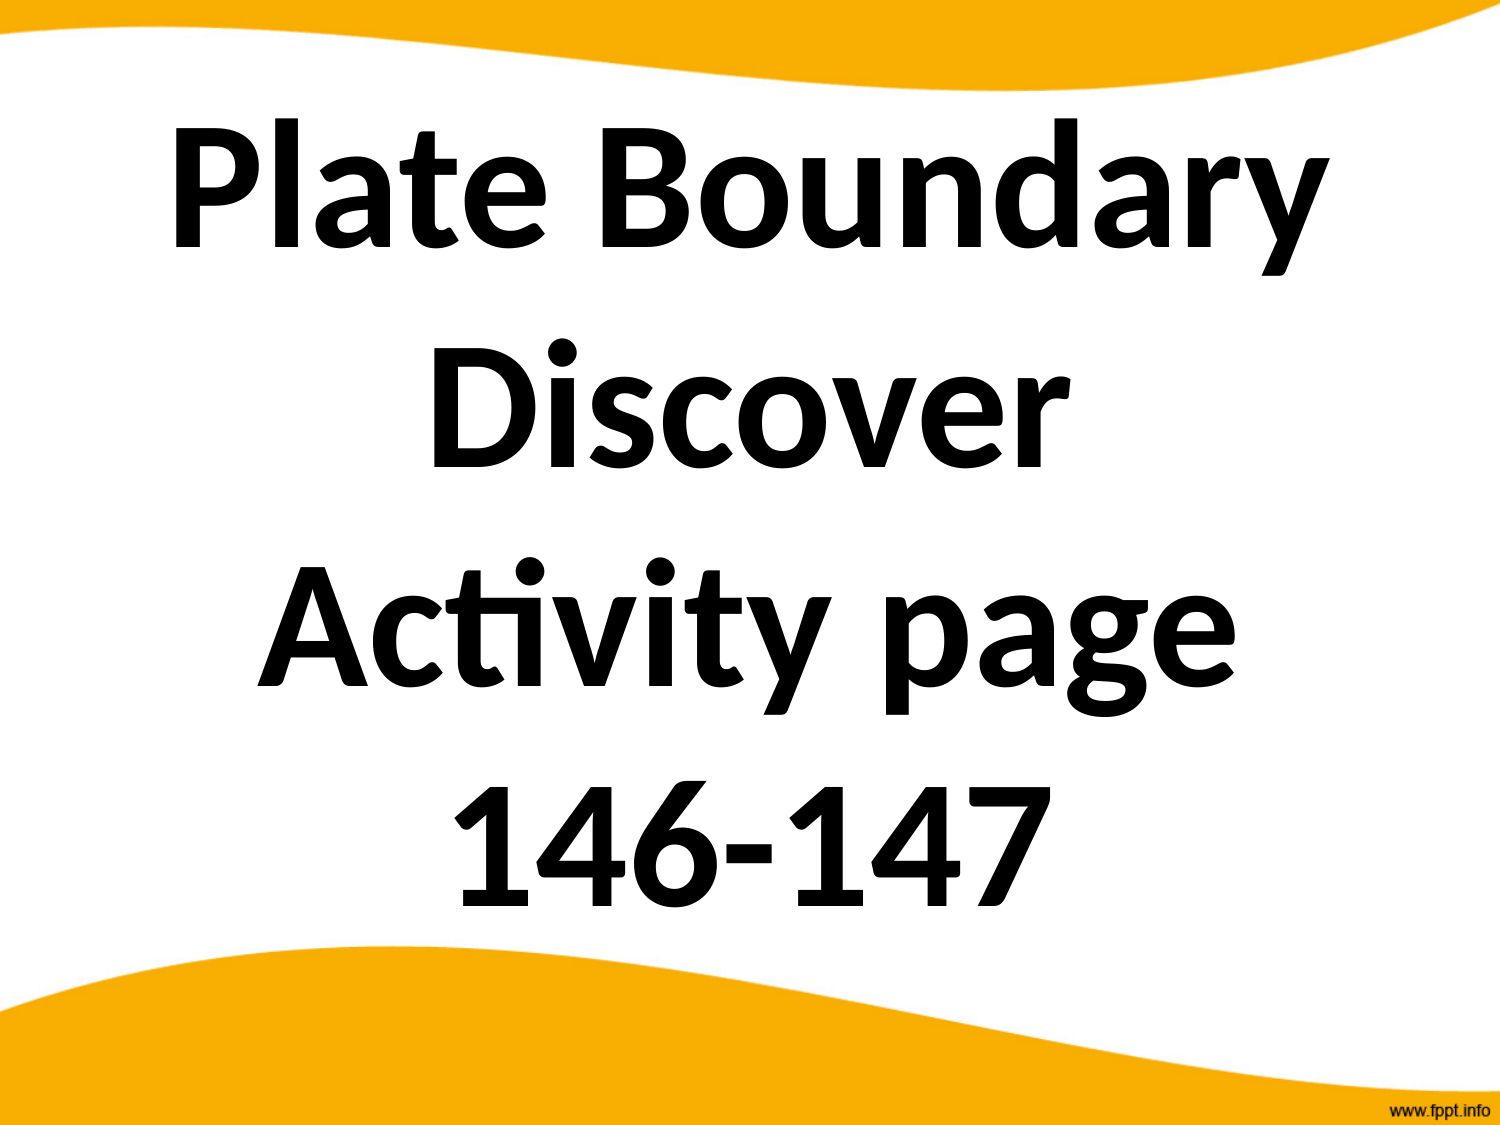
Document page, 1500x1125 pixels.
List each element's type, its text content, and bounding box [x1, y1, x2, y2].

title Plate Boundary Discover Activity page 146-147 [112, 314, 1388, 693]
picture [0, 0, 1500, 1125]
